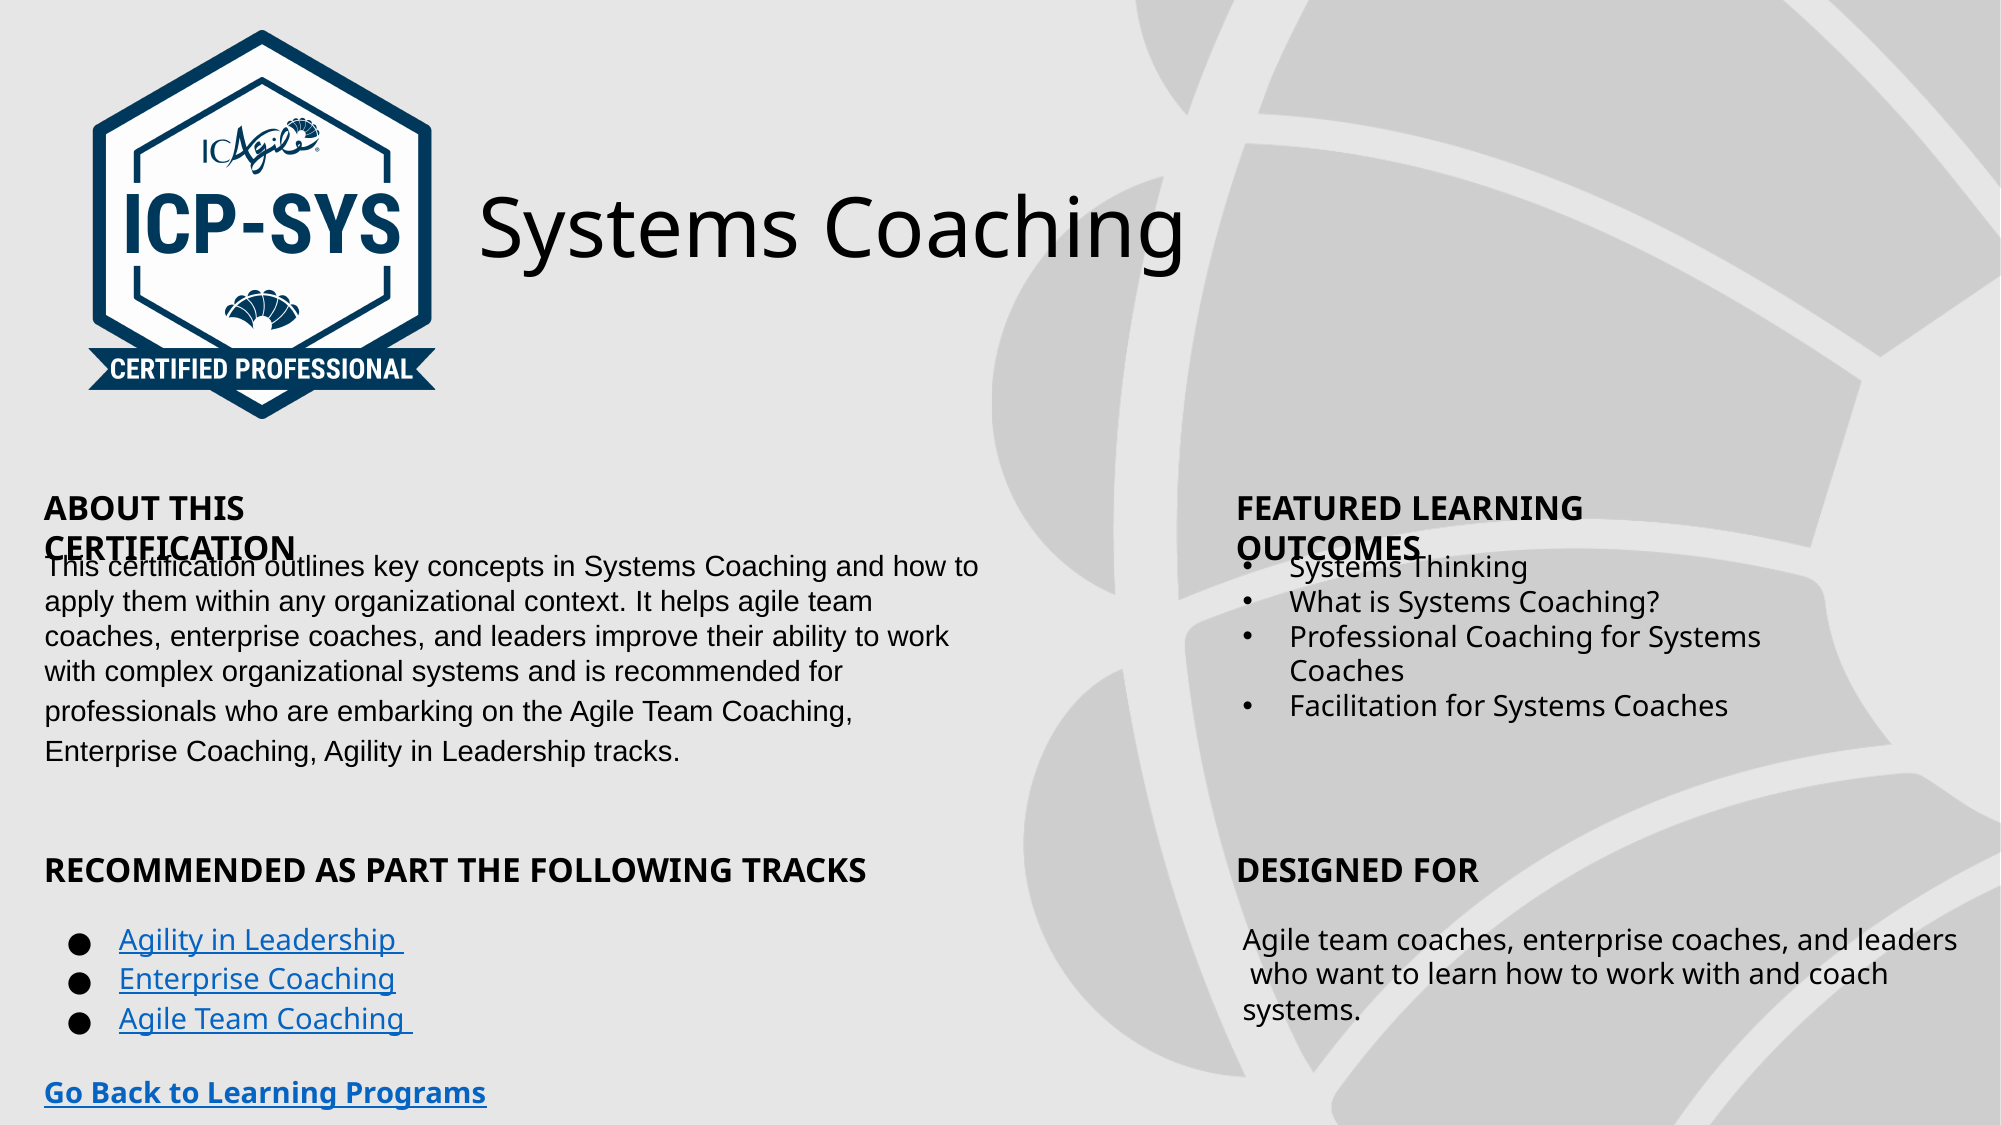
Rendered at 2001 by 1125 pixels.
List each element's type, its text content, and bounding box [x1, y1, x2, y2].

text_box Go Back to Learning Programs [29, 1059, 594, 1125]
text_box Systems Coaching [463, 166, 986, 282]
text_box RECOMMENDED AS PART THE FOLLOWING TRACKS [29, 841, 986, 897]
text_box ABOUT THIS CERTIFICATION [28, 479, 505, 575]
picture [87, 30, 436, 419]
text_box Agility in Leadership Enterprise Coaching Agile Team Coaching [29, 913, 766, 1088]
text_box This certification outlines key concepts in Systems Coaching and how to apply them within any organizational context. It helps agile team coaches, enterprise coaches, and leaders improve their ability to work with complex organizational systems and is recommended for professionals who are embarking on the Agile Team Coaching, Enterprise Coaching, Agility in Leadership tracks. [29, 539, 986, 775]
picture [991, 0, 2001, 1125]
